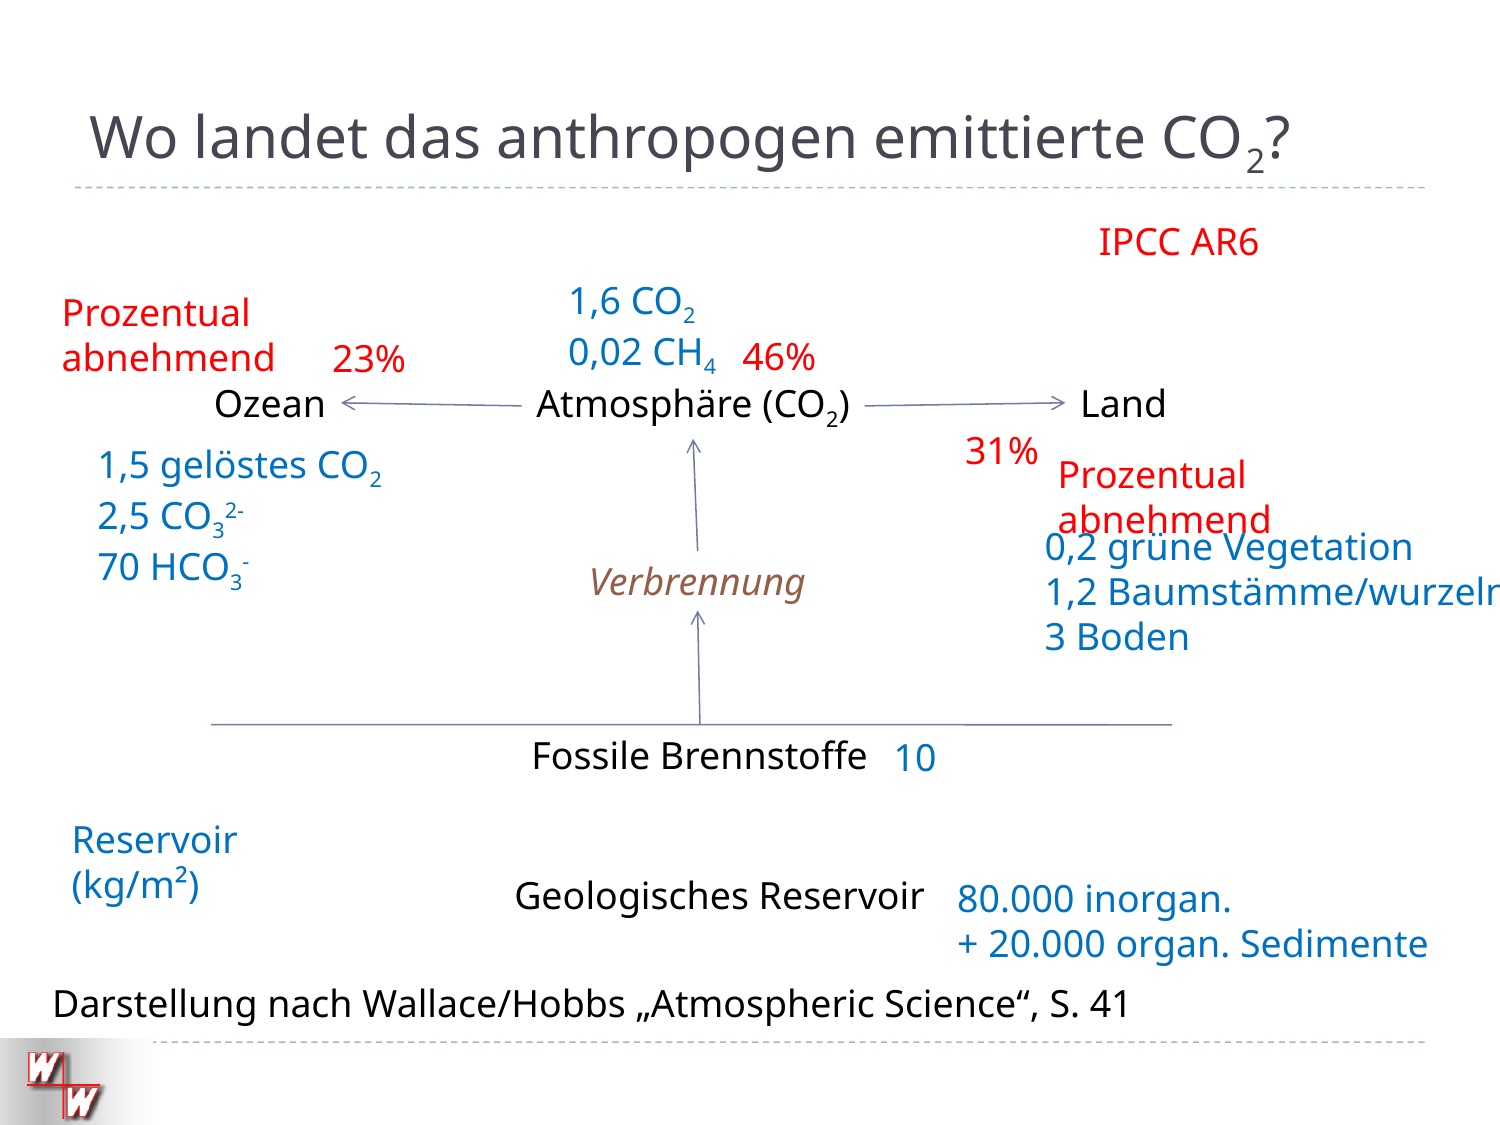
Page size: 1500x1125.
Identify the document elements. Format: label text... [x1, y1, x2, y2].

text_box Land [1065, 372, 1182, 433]
text_box Atmosphäre (CO2) [521, 372, 865, 439]
text_box Reservoir (kg/m²) [56, 808, 253, 914]
text_box 0,2 grüne Vegetation 1,2 Baumstämme/wurzeln 3 Boden [1029, 515, 1500, 666]
text_box Fossile Brennstoffe [516, 737, 878, 785]
text_box Verbrennung [574, 550, 822, 611]
text_box Prozentual abnehmend [1042, 443, 1465, 515]
text_box 46% [732, 326, 832, 386]
title Wo landet das anthropogen emittierte CO2? [75, 37, 1425, 188]
text_box 10 [878, 737, 952, 787]
text_box 31% [950, 419, 1055, 480]
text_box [641, 666, 756, 670]
text_box 1,5 gelöstes CO2 2,5 CO32- 70 HCO3- [82, 433, 397, 602]
text_box 80.000 inorgan. + 20.000 organ. Sedimente [942, 867, 1444, 972]
text_box Prozentual abnehmend [46, 281, 469, 386]
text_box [636, 489, 755, 495]
text_box IPCC AR6 [1084, 210, 1275, 271]
picture [0, 1038, 153, 1125]
text_box Ozean [199, 386, 342, 433]
text_box Geologisches Reservoir [499, 865, 941, 925]
text_box 1,6 CO2 0,02 CH4 [553, 269, 732, 387]
text_box Darstellung nach Wallace/Hobbs „Atmospheric Science“, S. 41 [37, 972, 1149, 1033]
